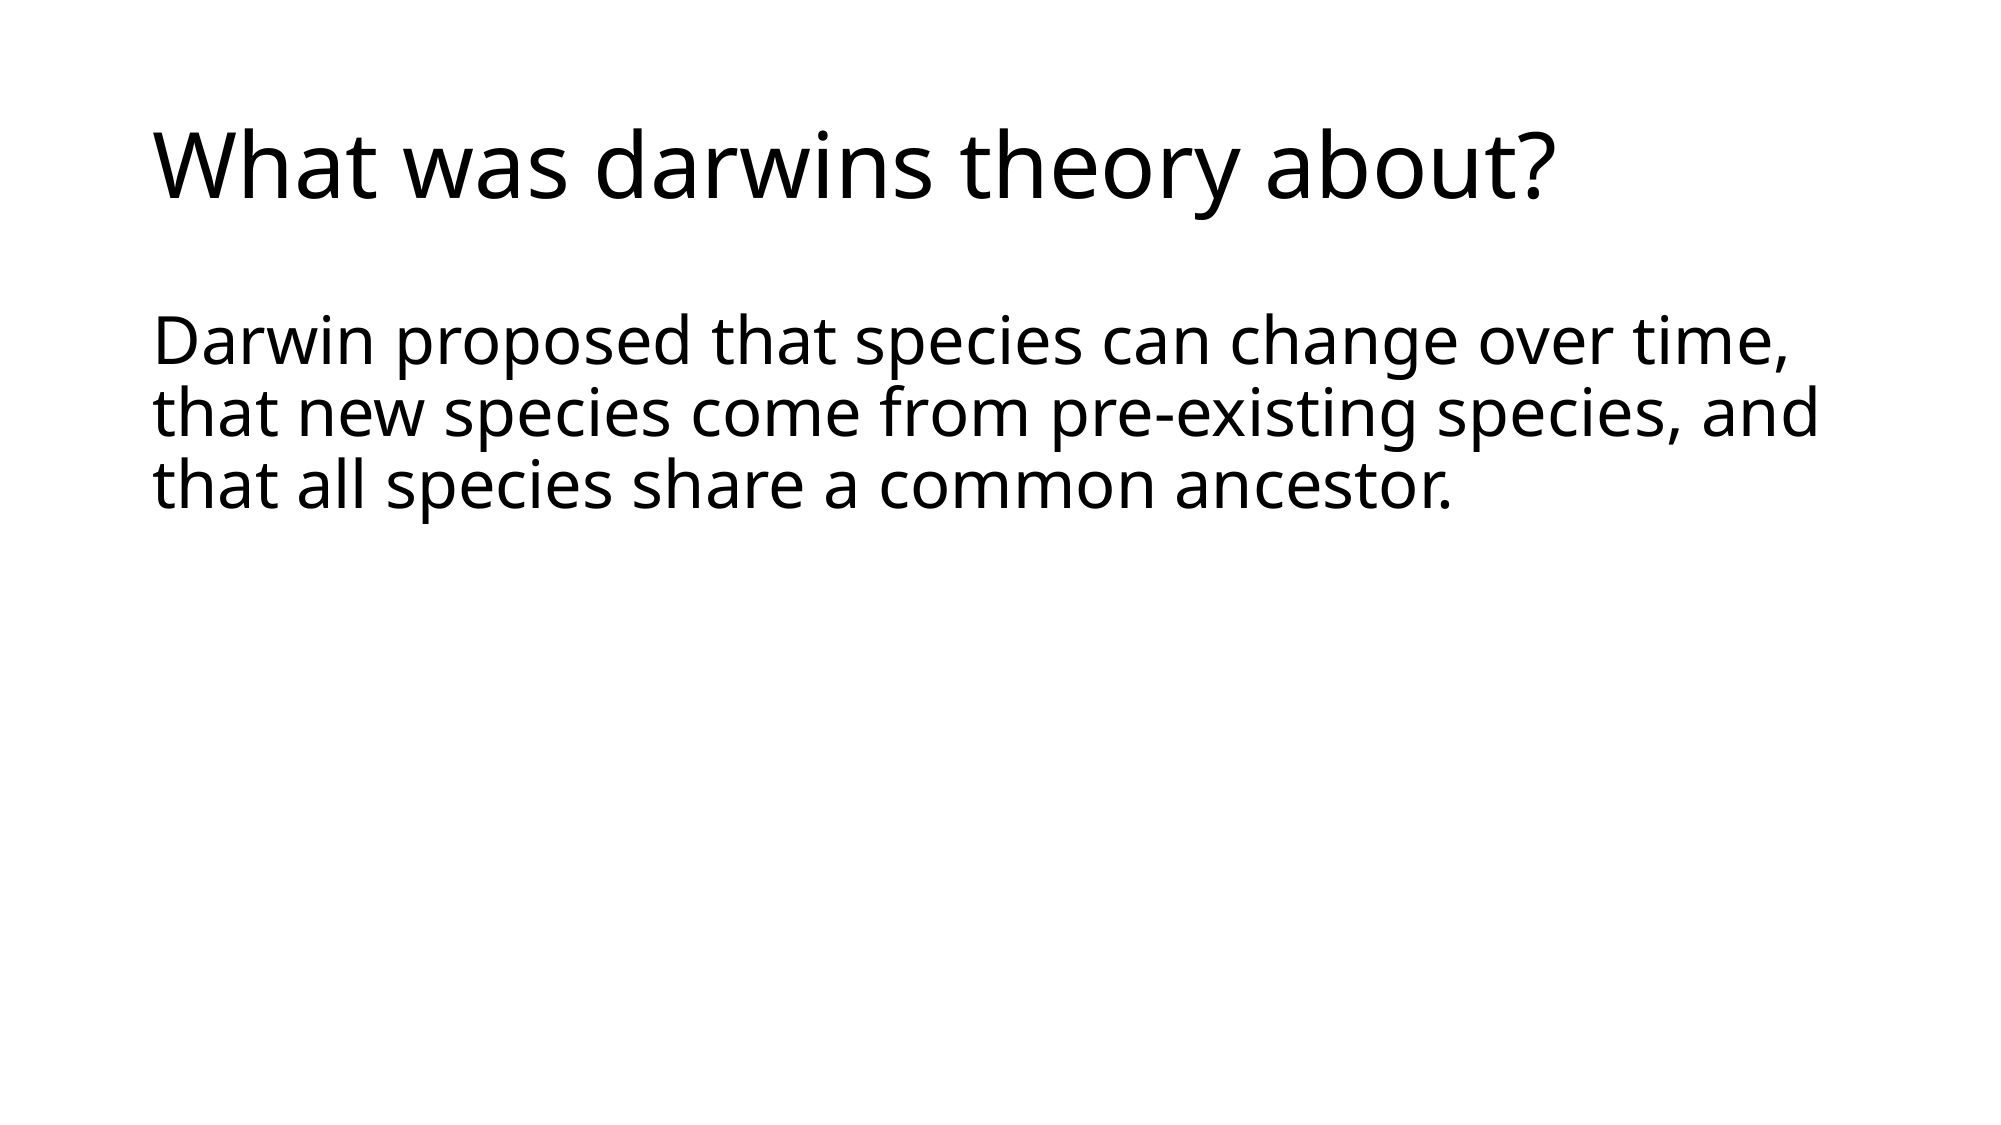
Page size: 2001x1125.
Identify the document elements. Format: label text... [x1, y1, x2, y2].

list Darwin proposed that species can change over time, that new species come from pre-existing species, and that all species share a common ancestor. [137, 299, 1863, 1014]
title What was darwins theory about? [137, 59, 1863, 278]
